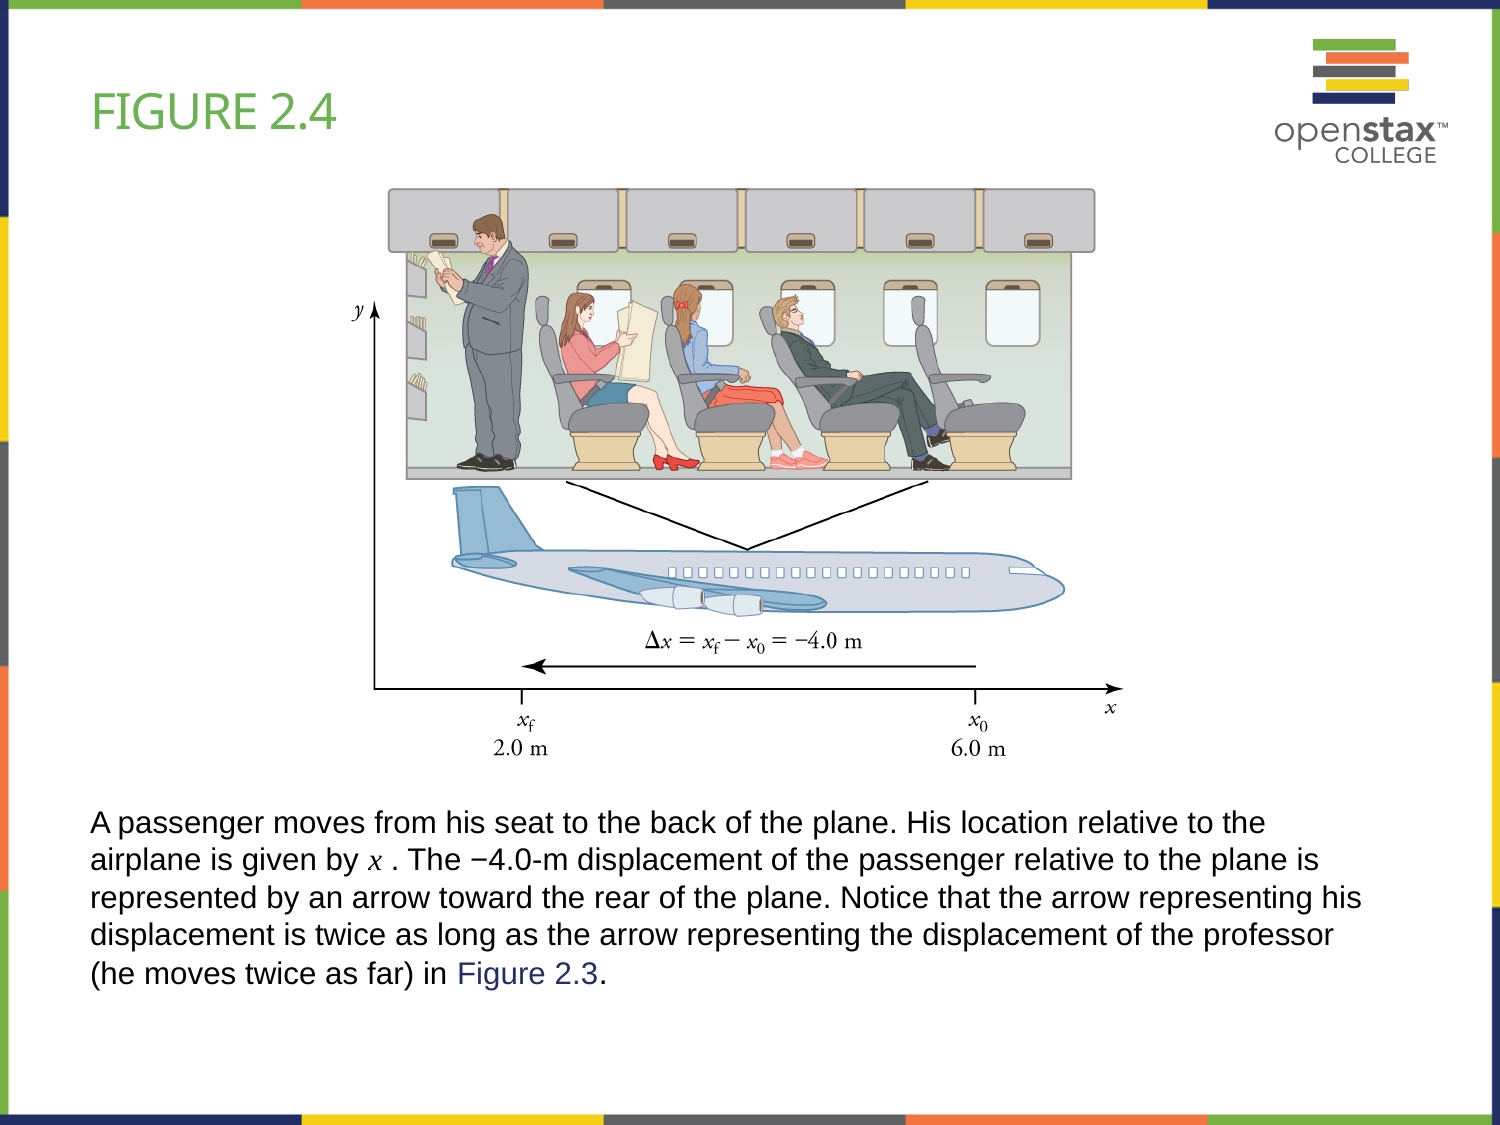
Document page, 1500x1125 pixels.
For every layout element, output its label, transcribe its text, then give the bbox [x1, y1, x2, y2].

title Figure 2.4 [75, 39, 1274, 148]
list A passenger moves from his seat to the back of the plane. His location relative to the airplane is given by x . The −4.0-m displacement of the passenger relative to the plane is represented by an arrow toward the rear of the plane. Notice that the arrow representing his displacement is twice as long as the arrow representing the displacement of the professor (he moves twice as far) in Figure 2.3. [74, 794, 1398, 987]
picture [0, 0, 1500, 1125]
